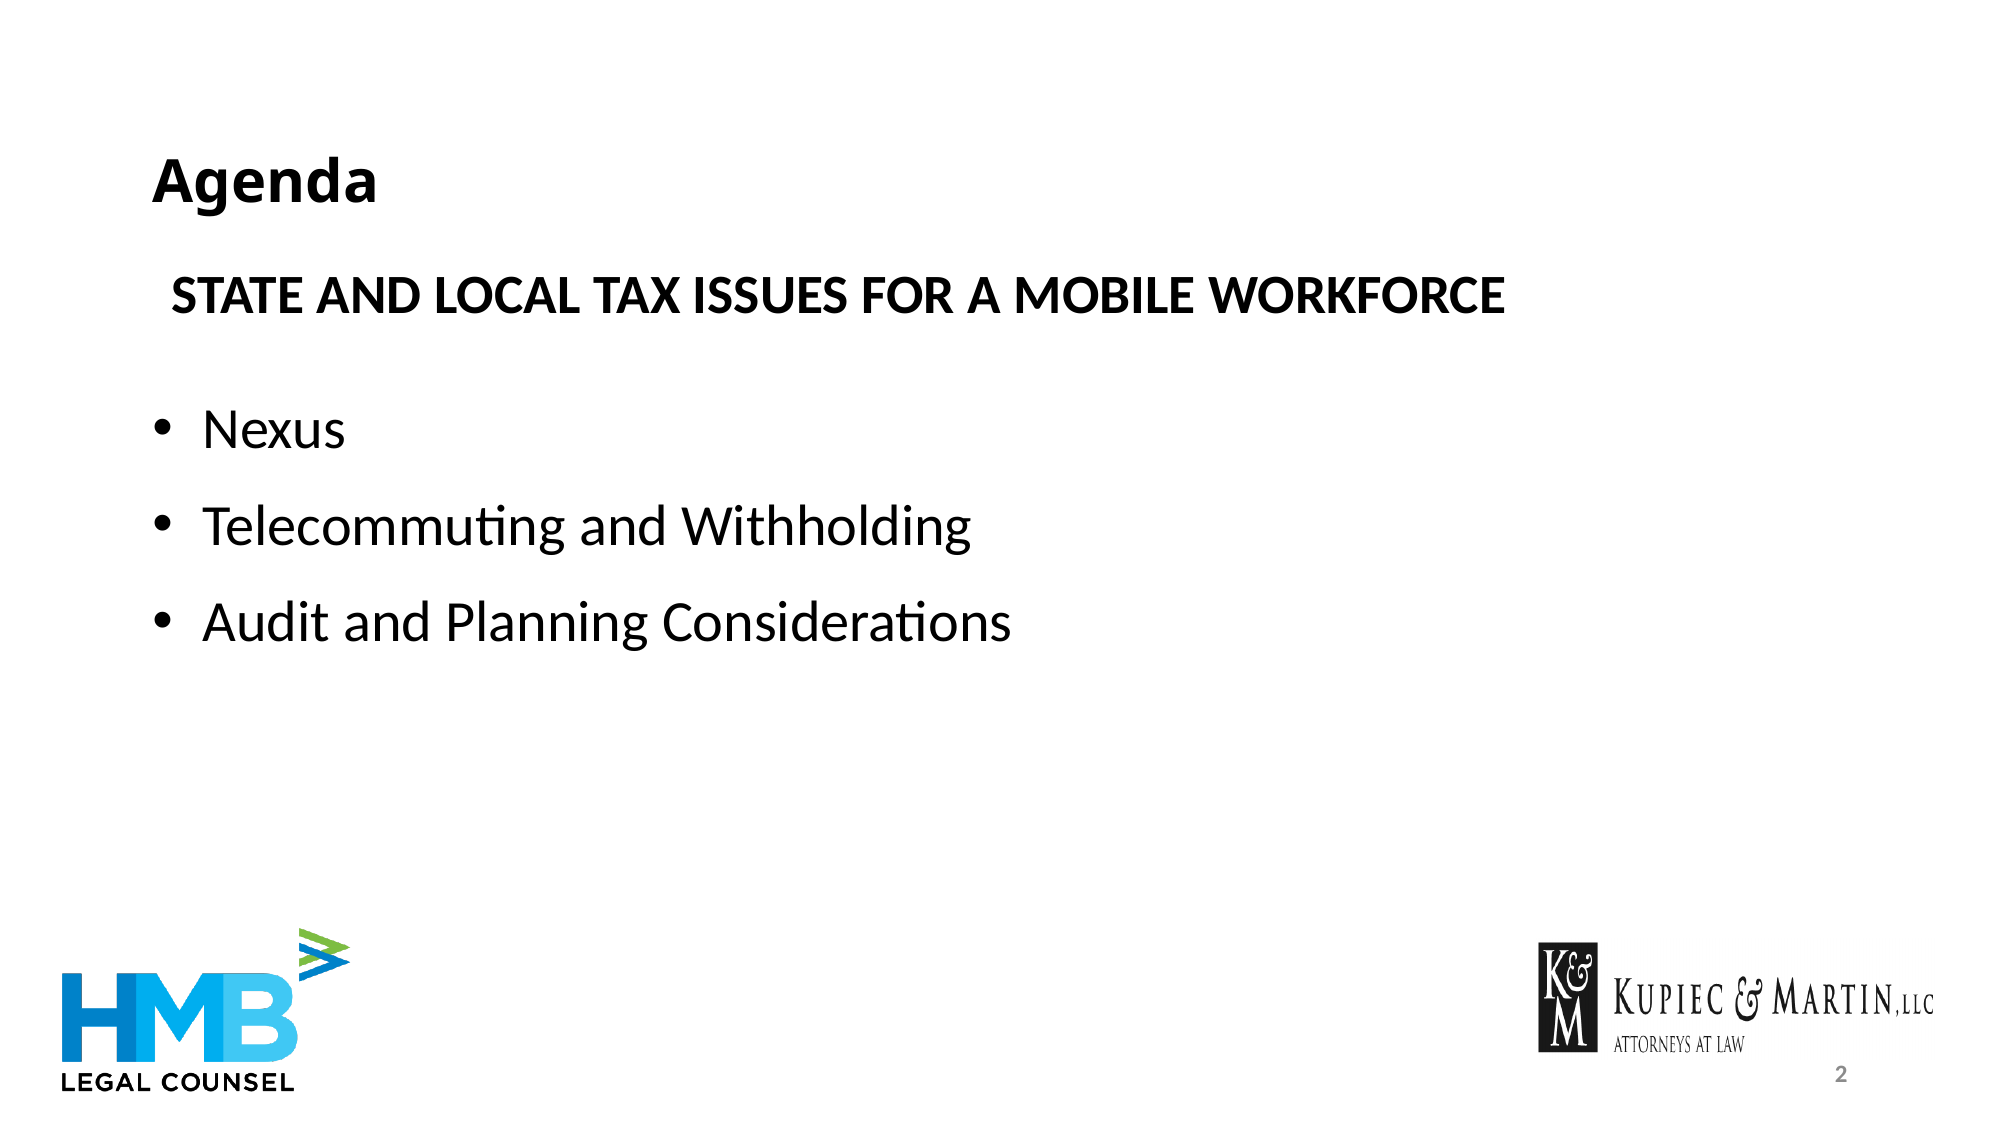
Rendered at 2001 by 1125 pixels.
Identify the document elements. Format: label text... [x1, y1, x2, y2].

list Nexus Telecommuting and Withholding Audit and Planning Considerations [137, 391, 1863, 1106]
text_box STATE AND LOCAL TAX ISSUES FOR A MOBILE WORKFORCE [157, 250, 1958, 332]
slide_number 2 [1412, 1042, 1863, 1103]
picture [41, 912, 358, 1114]
picture [1536, 938, 1935, 1060]
title Agenda [137, 142, 1863, 361]
